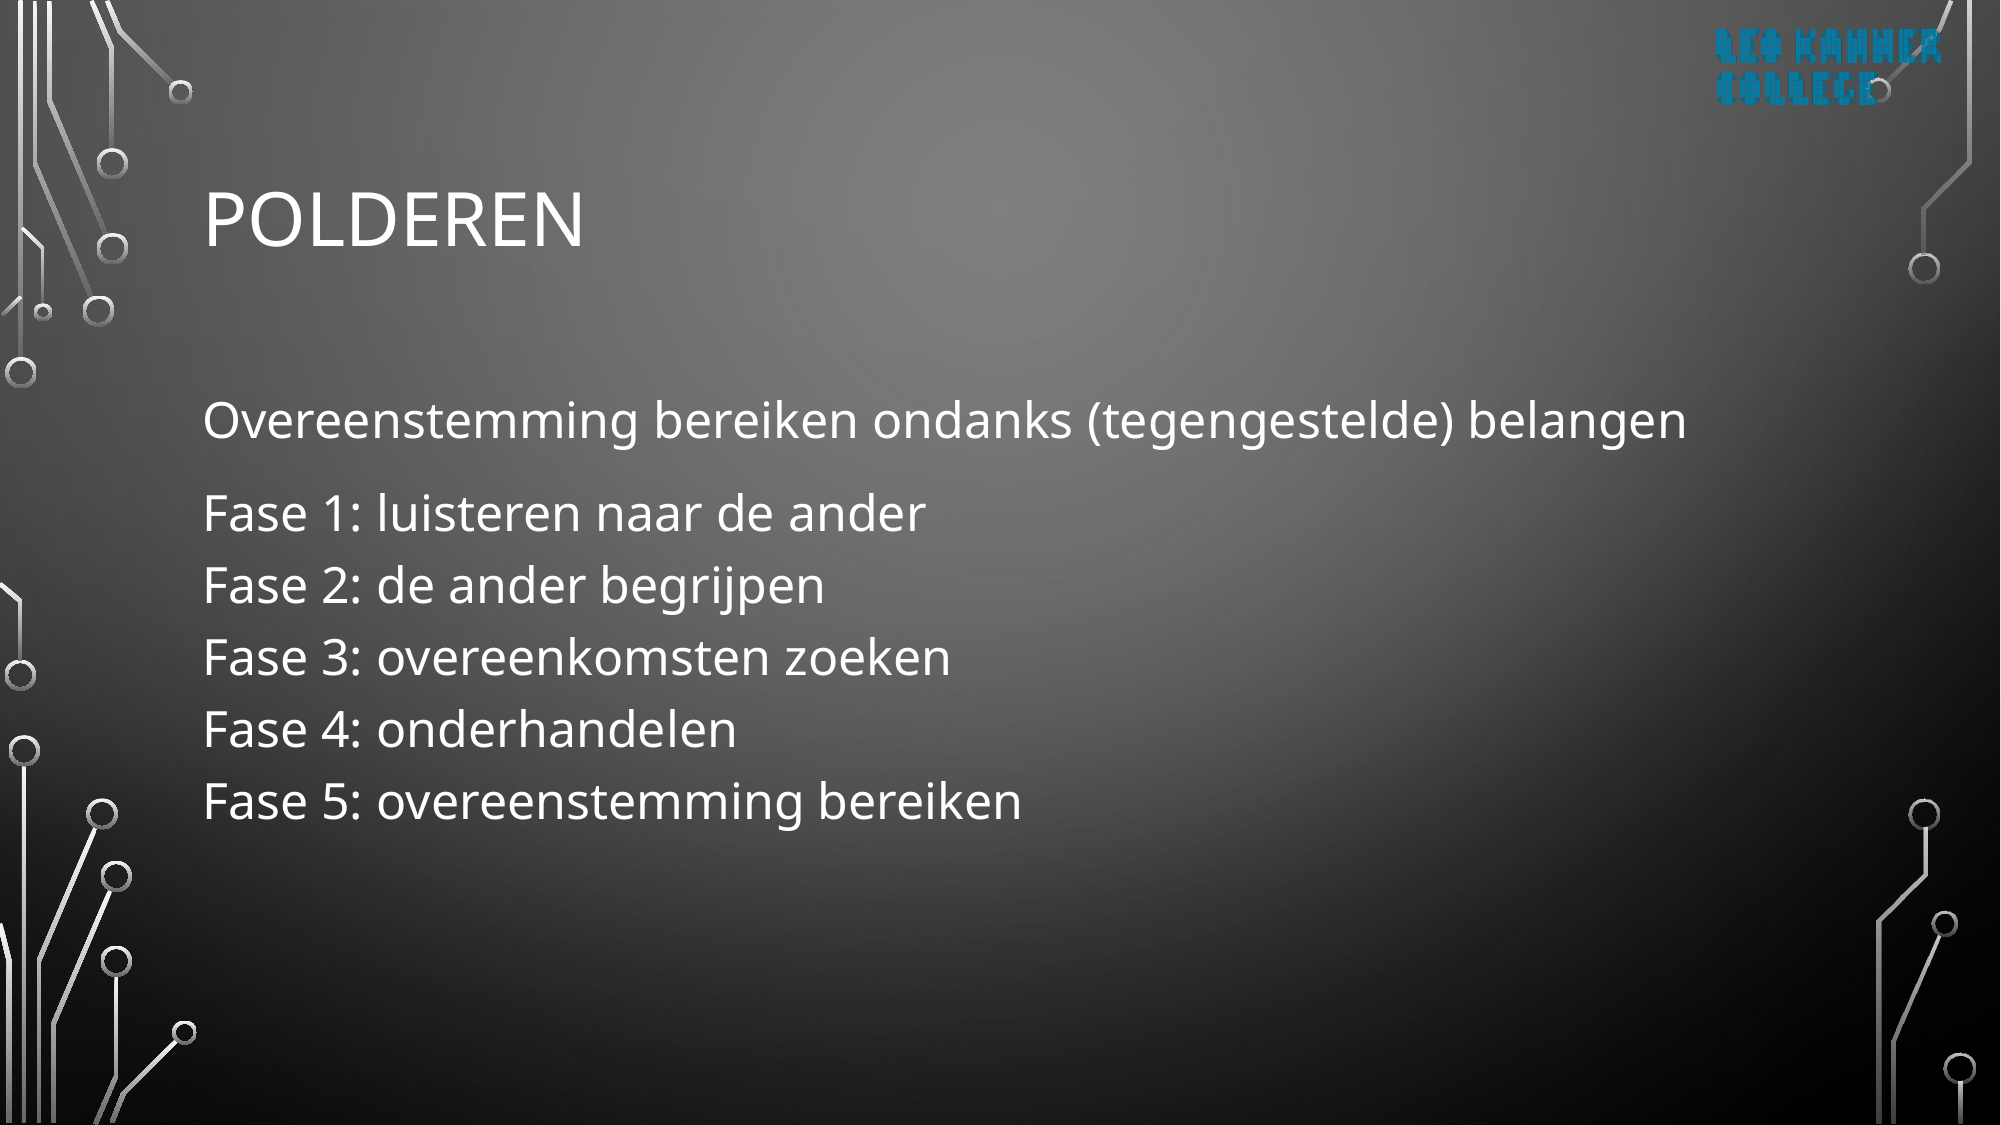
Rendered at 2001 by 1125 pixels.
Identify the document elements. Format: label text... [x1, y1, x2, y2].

picture [1937, 41, 1941, 51]
list Overeenstemming bereiken ondanks (tegengestelde) belangen Fase 1: luisteren naar de ander Fase 2: de ander begrijpen Fase 3: overeenkomsten zoeken Fase 4: onderhandelen Fase 5: overeenstemming bereiken [187, 369, 1813, 950]
picture [1801, 29, 1810, 37]
picture [1716, 29, 1941, 106]
title Polderen [187, 101, 1813, 344]
